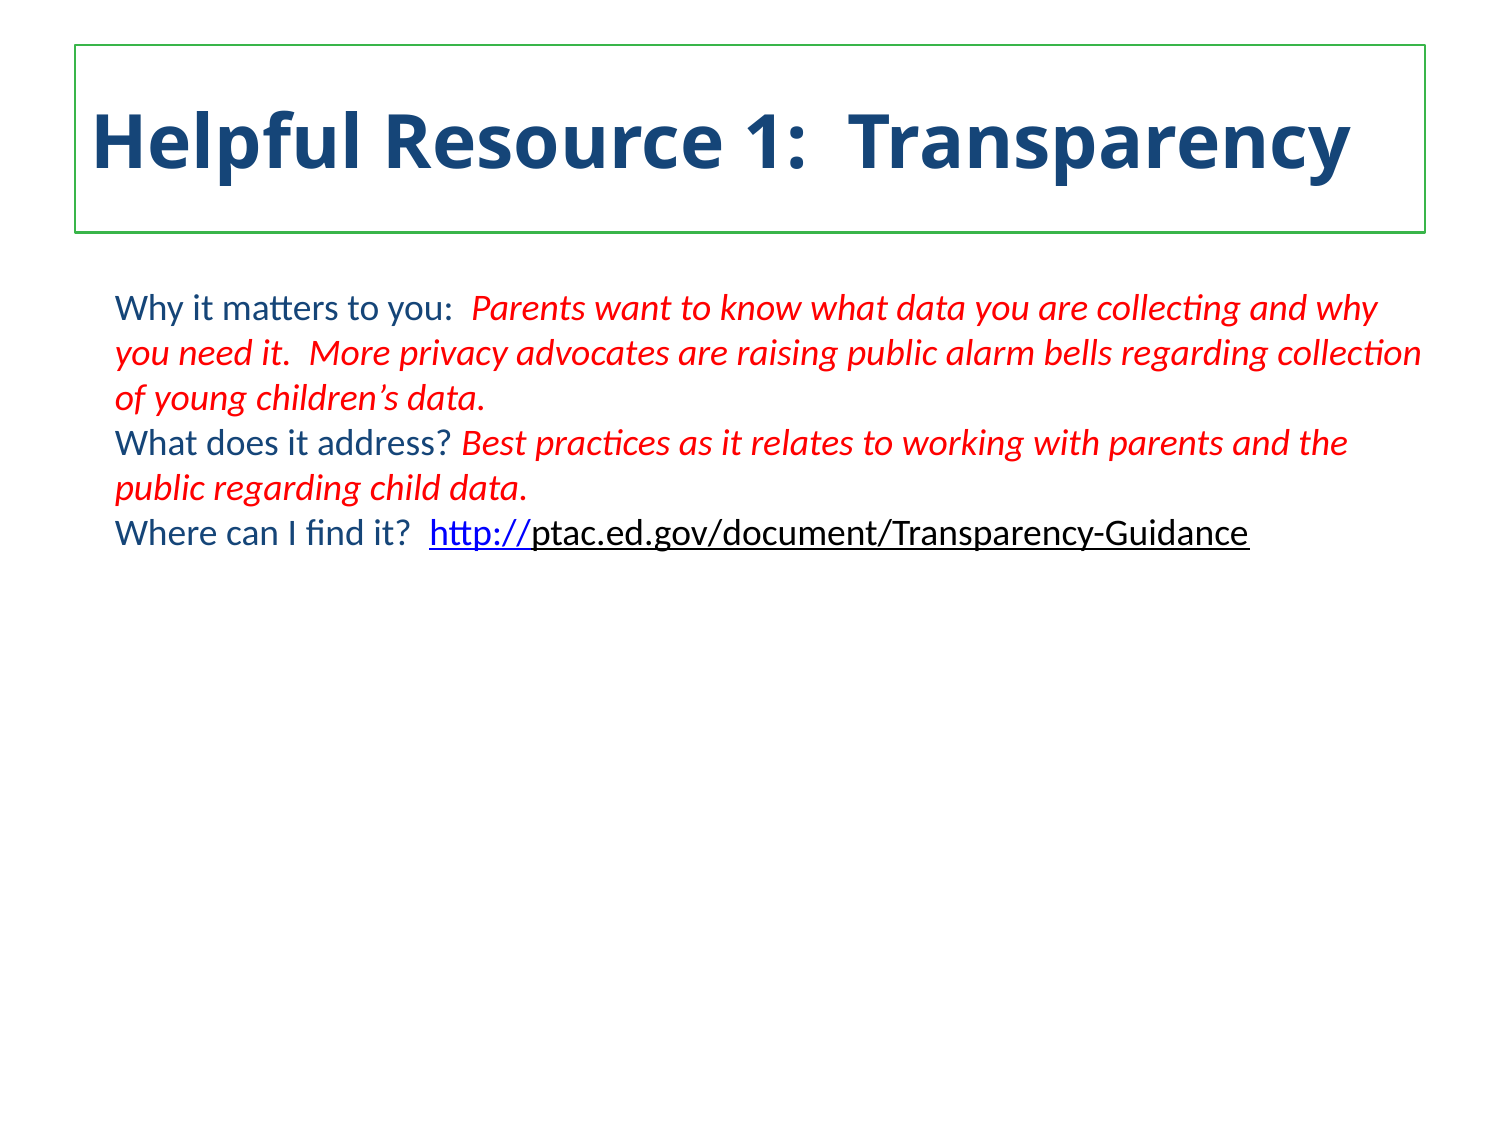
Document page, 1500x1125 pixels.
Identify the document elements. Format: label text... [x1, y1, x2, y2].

title Helpful Resource 1: Transparency [74, 44, 1426, 234]
list Why it matters to you: Parents want to know what data you are collecting and why you need it. More privacy advocates are raising public alarm bells regarding collection of young children’s data. What does it address? Best practices as it relates to working with parents and the public regarding child data. Where can I find it? http://ptac.ed.gov/document/Transparency-Guidance [99, 275, 1450, 1025]
